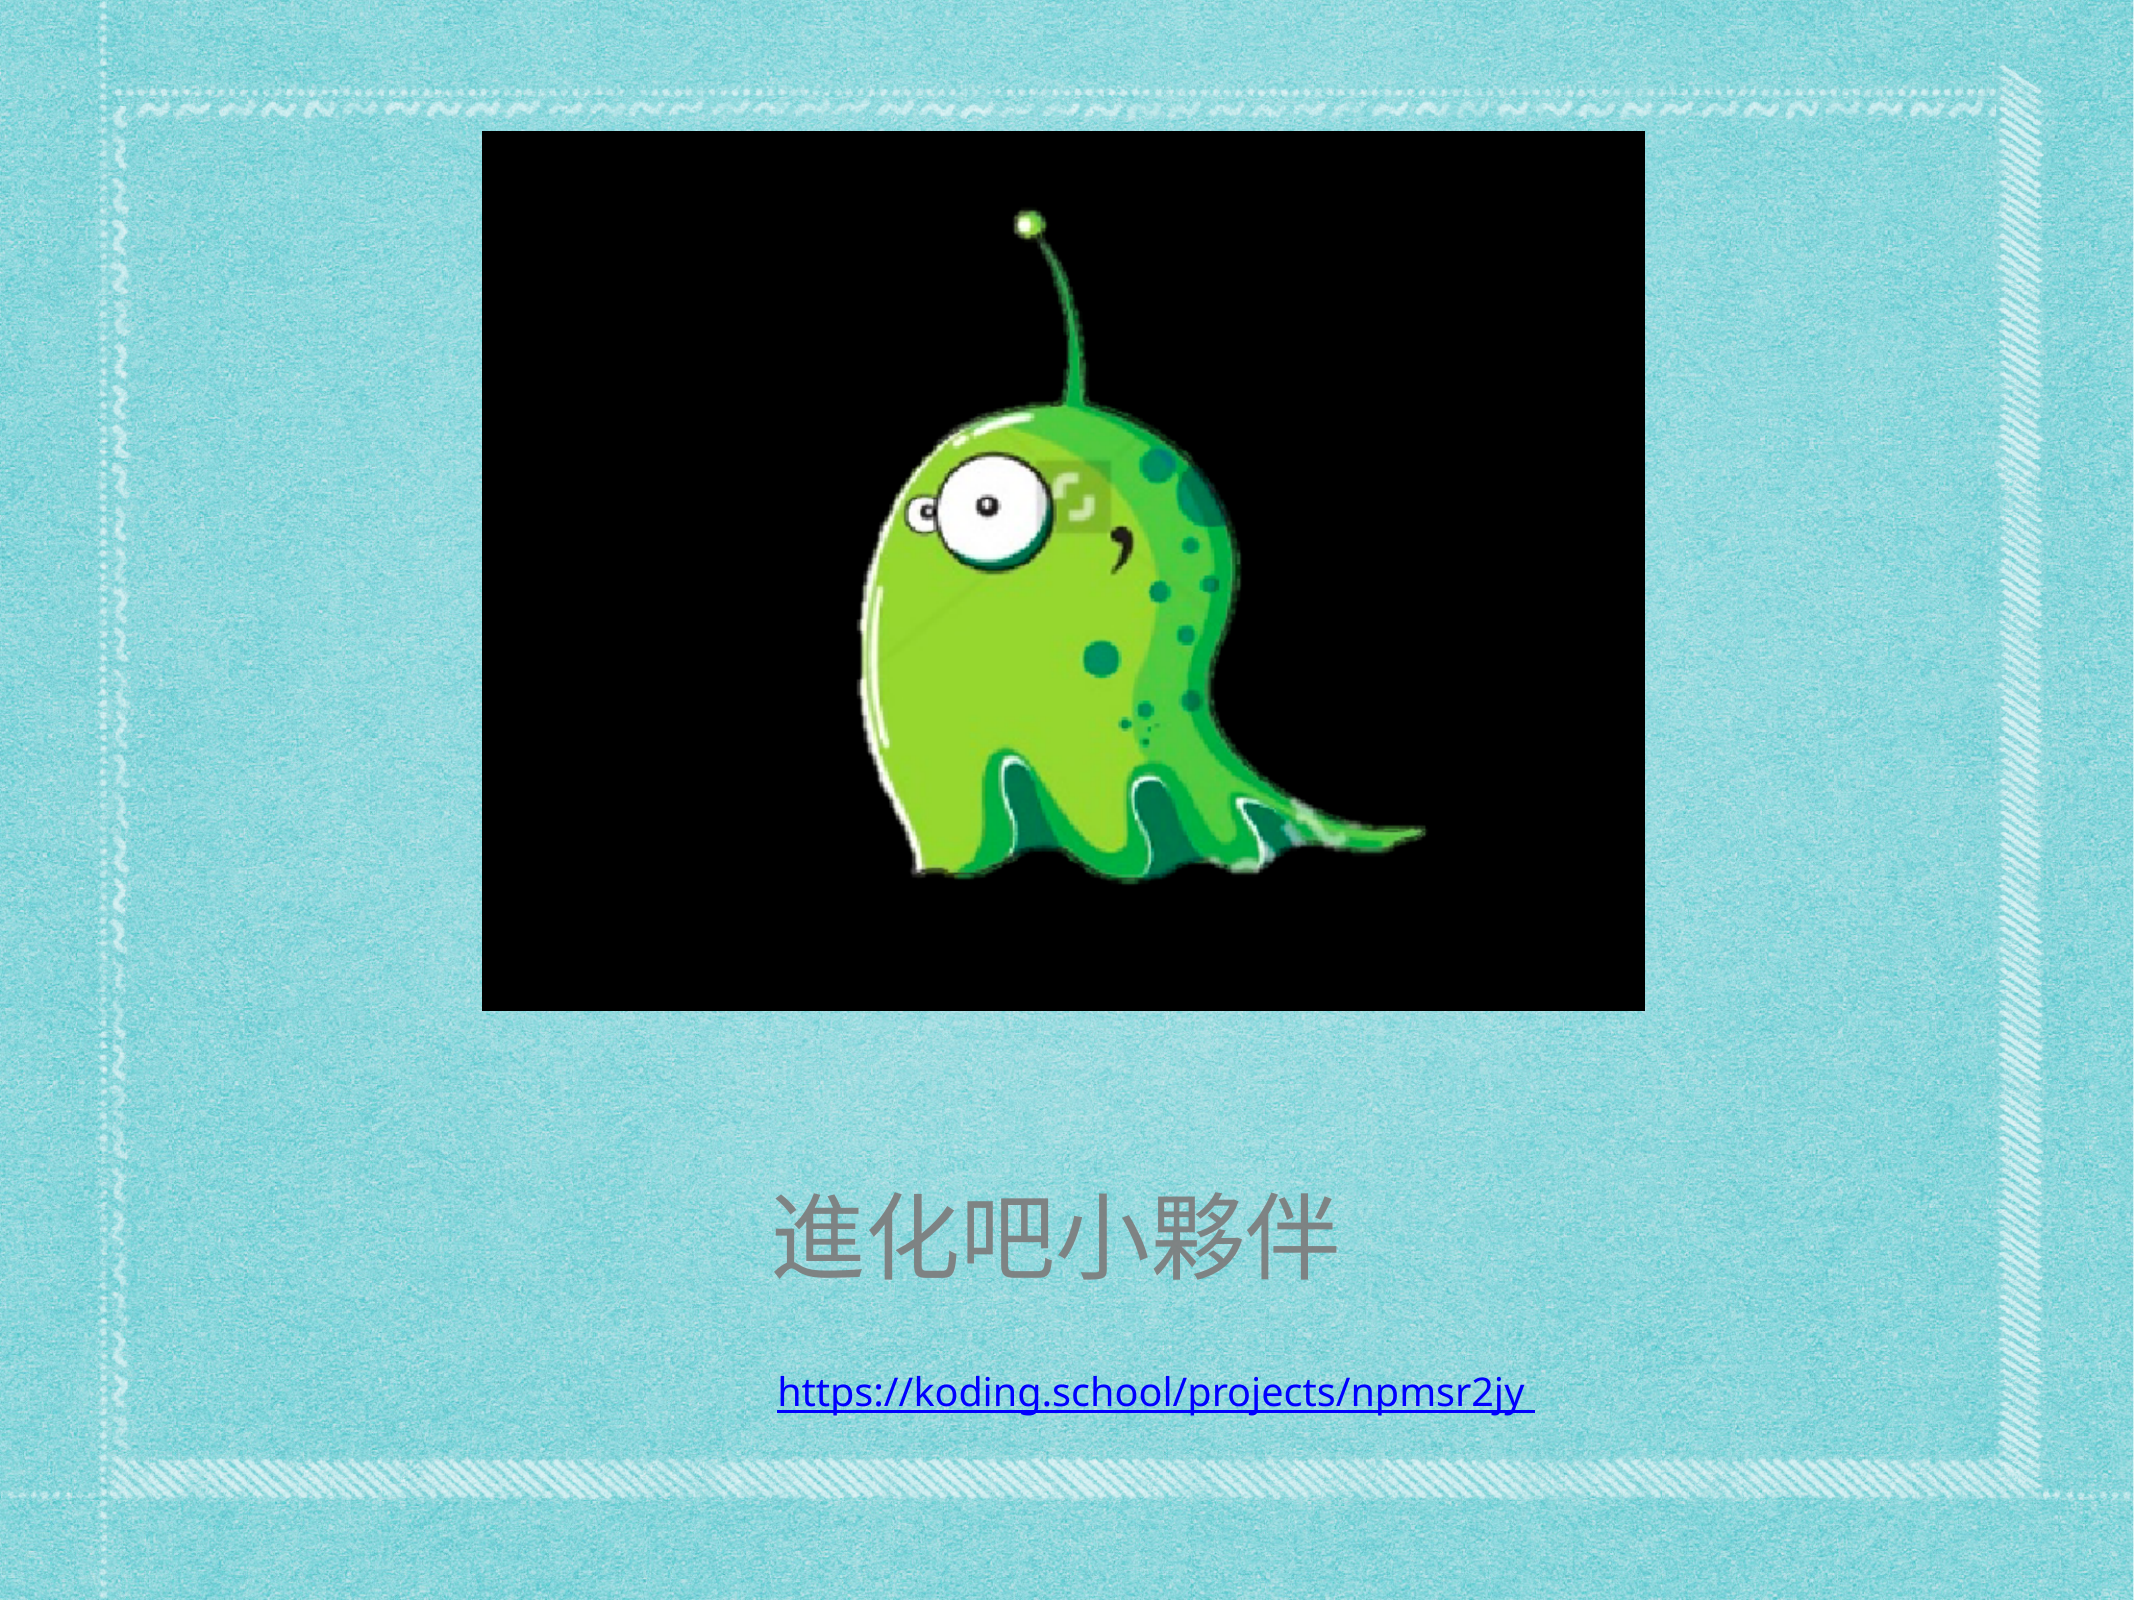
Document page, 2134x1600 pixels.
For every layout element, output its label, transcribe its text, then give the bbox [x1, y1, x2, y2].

list https://koding.school/projects/npmsr2jy [204, 1331, 1923, 1531]
picture [0, 0, 2134, 1600]
title 進化吧小夥伴 [207, 1081, 1926, 1301]
